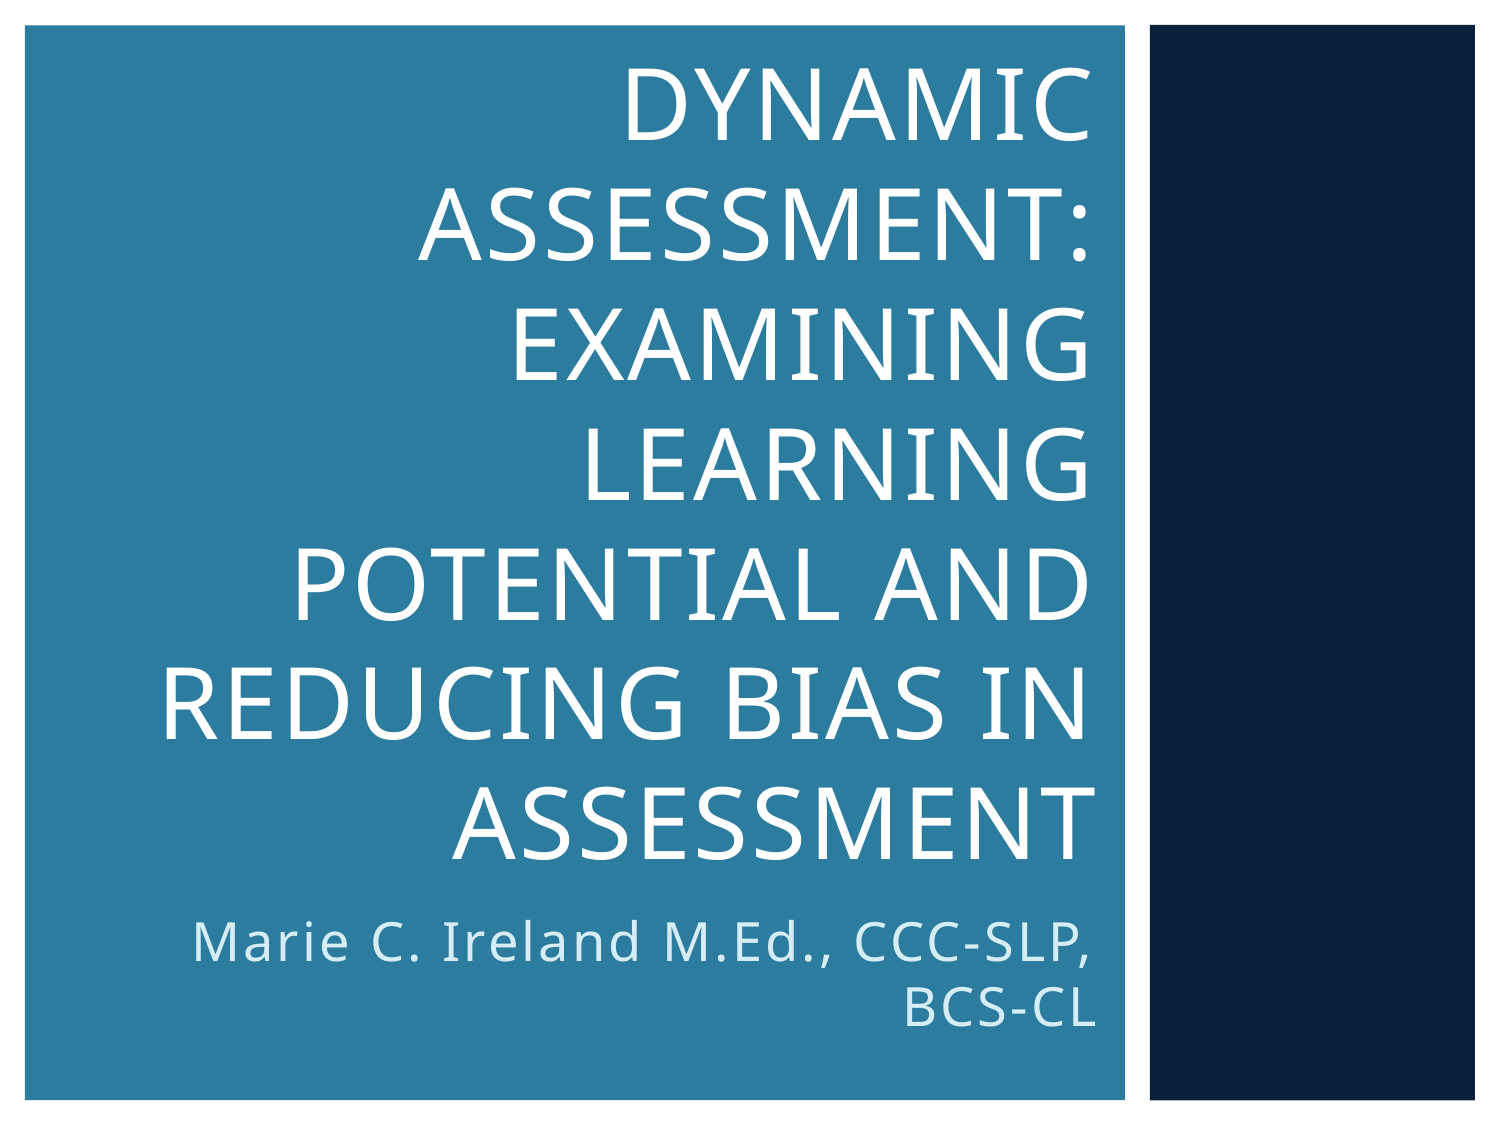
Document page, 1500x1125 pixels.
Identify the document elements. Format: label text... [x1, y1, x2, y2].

list Marie C. Ireland M.Ed., CCC-SLP, BCS-CL [37, 900, 1113, 1088]
title Dynamic Assessment: Examining Learning Potential and Reducing Bias in Assessment [75, 324, 1113, 595]
